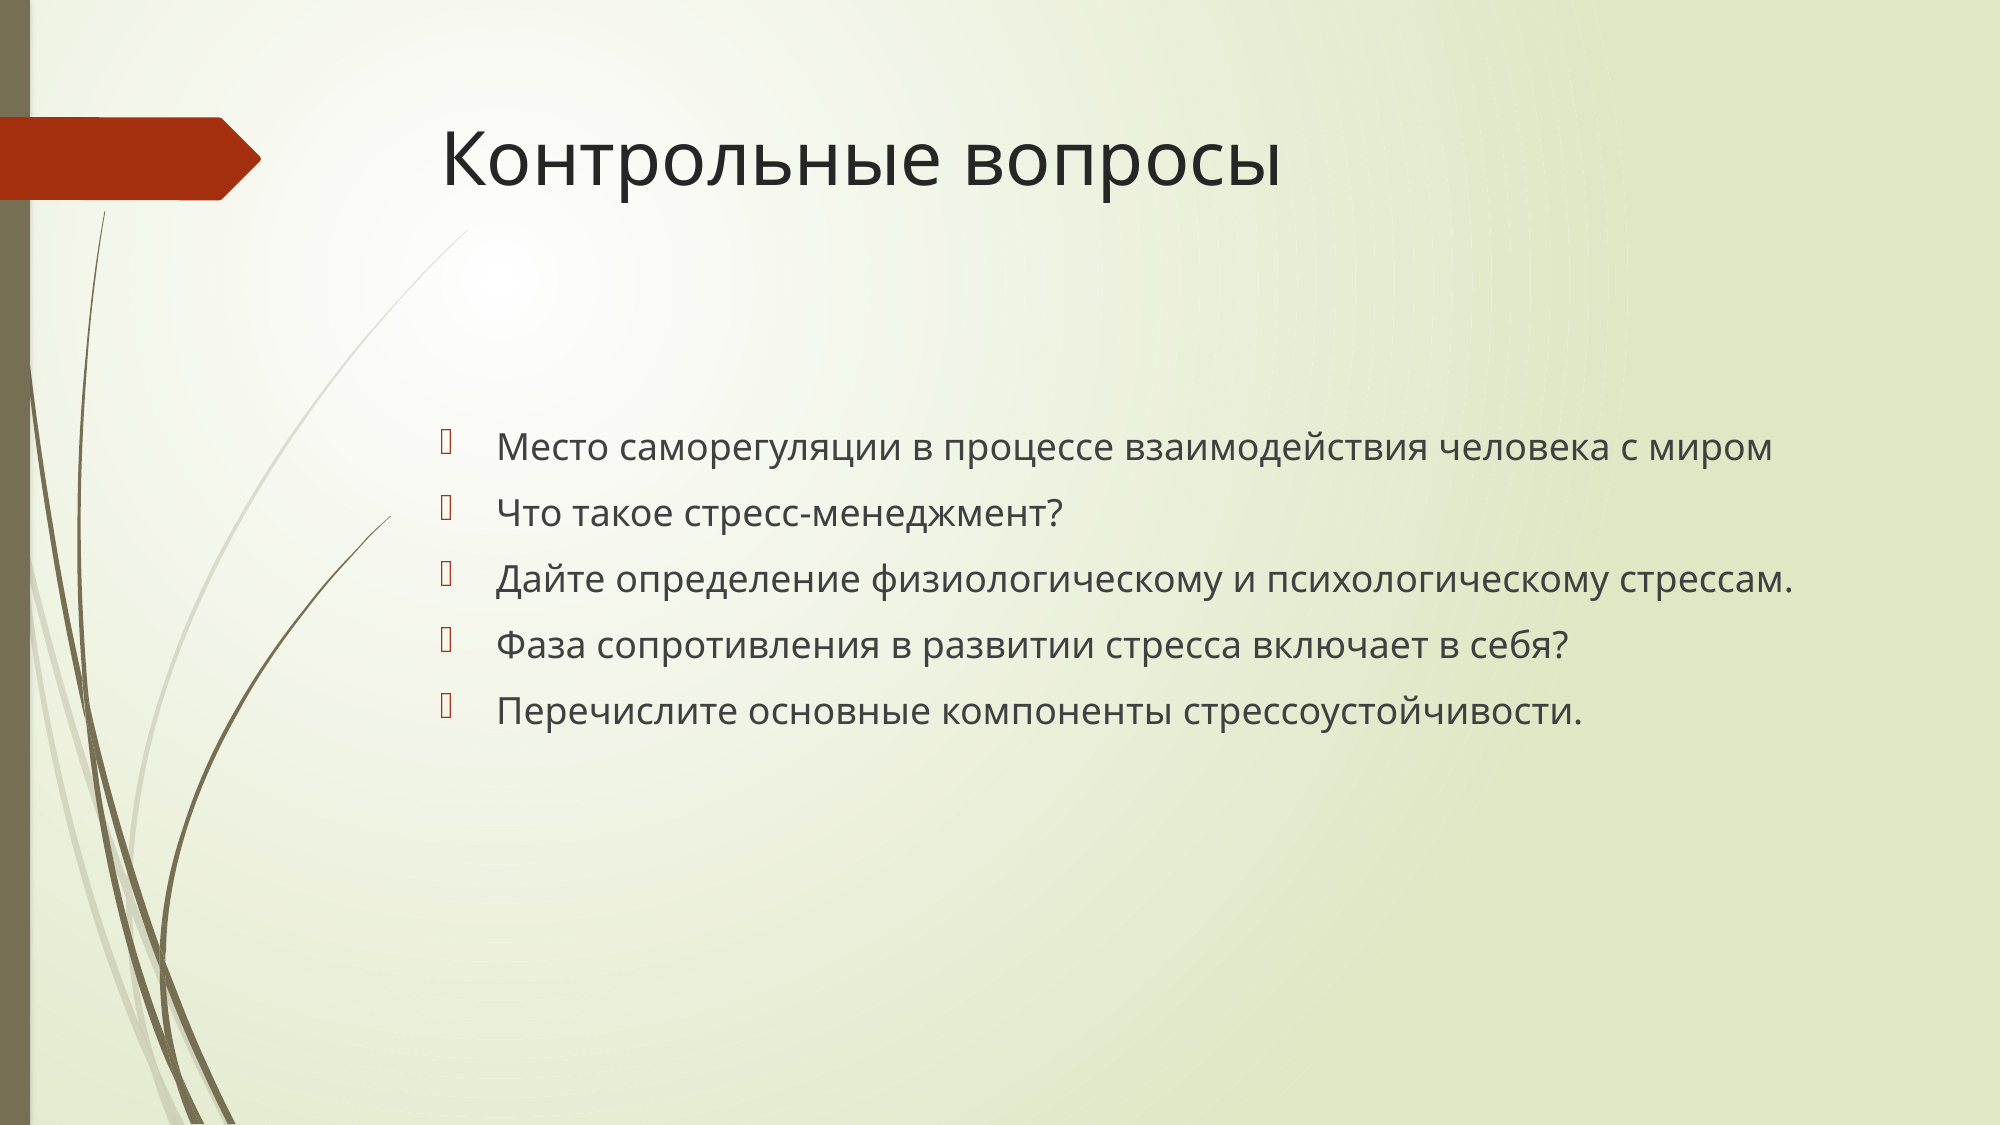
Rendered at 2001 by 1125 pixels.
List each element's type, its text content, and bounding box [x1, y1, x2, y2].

title Контрольные вопросы [425, 102, 1888, 313]
list Место саморегуляции в процессе взаимодействия человека с миром Что такое стресс-менеджмент? Дайте определение физиологическому и психологическому стрессам. Фаза сопротивления в развитии стресса включает в себя? Перечислите основные компоненты стрессоустойчивости. [424, 350, 1888, 970]
